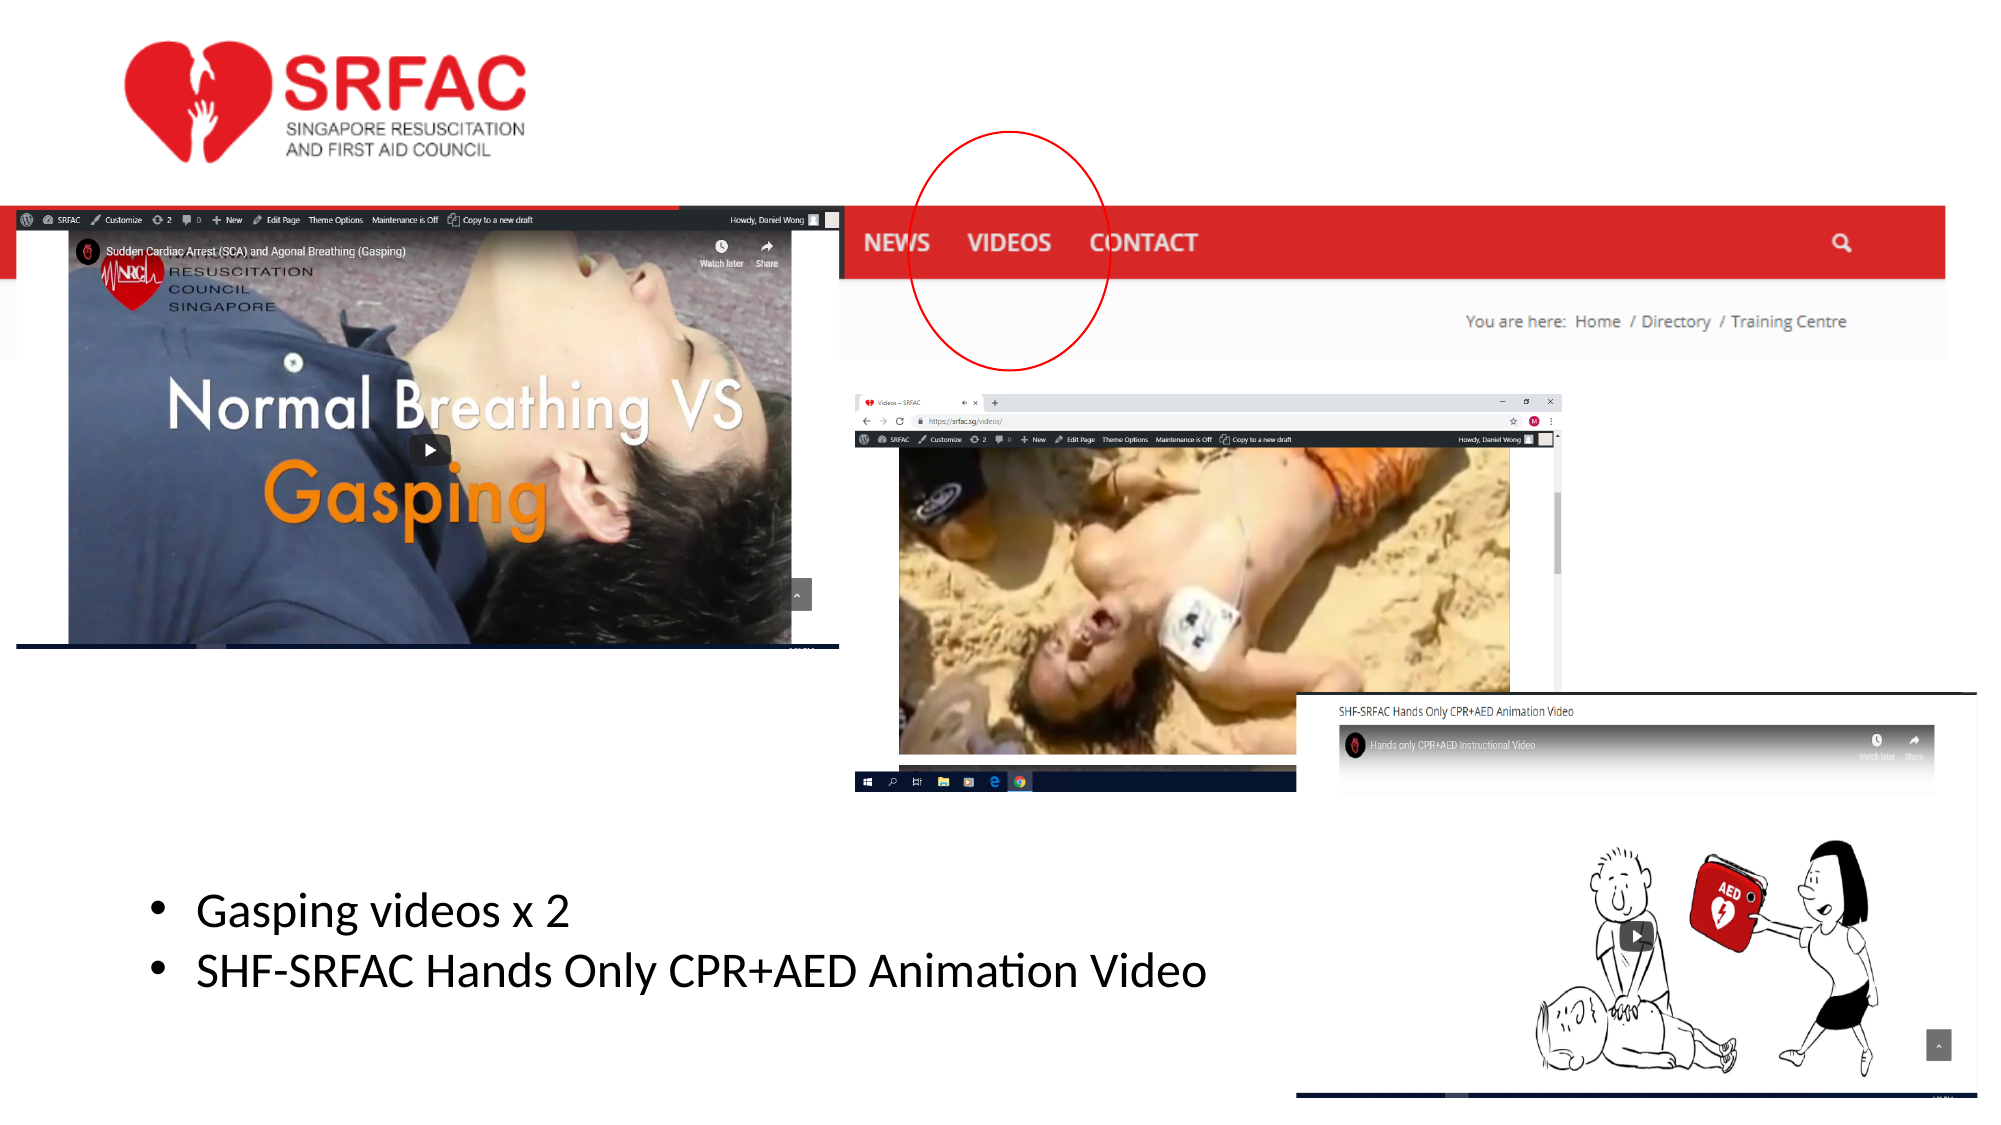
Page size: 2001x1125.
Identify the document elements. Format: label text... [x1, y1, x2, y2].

text_box Gasping videos x 2 SHF-SRFAC Hands Only CPR+AED Animation Video [134, 870, 1224, 1006]
text_box [965, 360, 1054, 372]
picture [855, 394, 1978, 1098]
picture [0, 22, 1946, 649]
